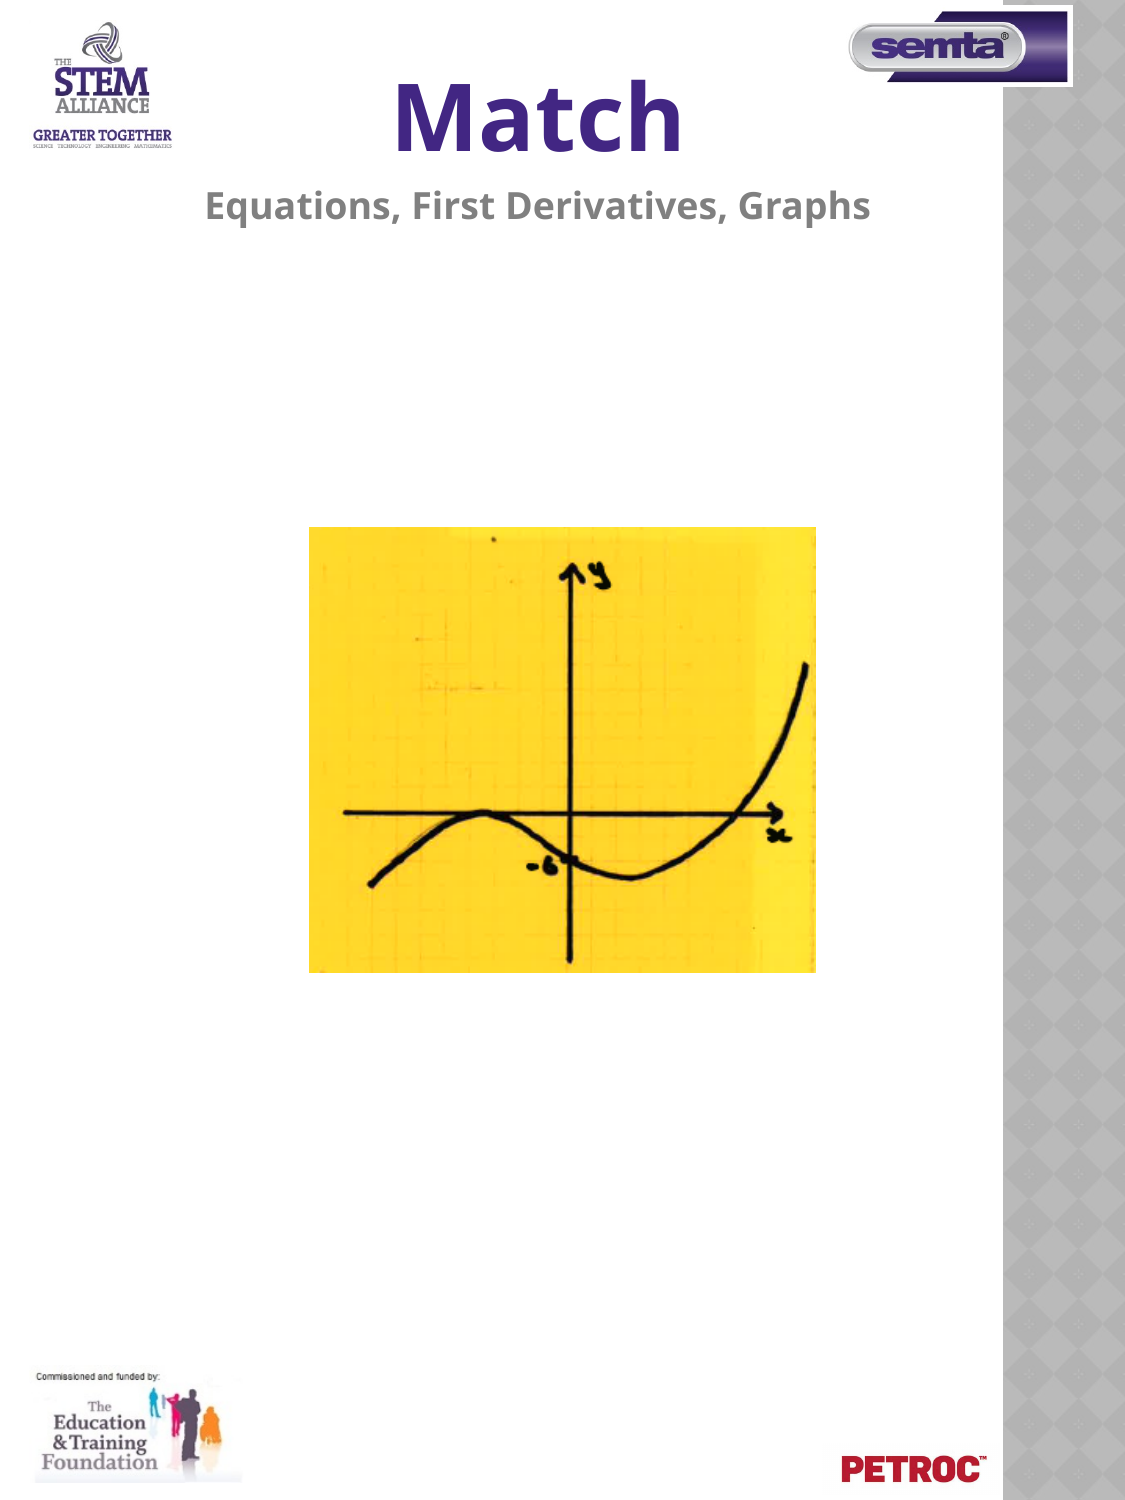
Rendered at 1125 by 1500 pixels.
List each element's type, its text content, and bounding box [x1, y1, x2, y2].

picture [29, 20, 178, 149]
text_box Match Equations, First Derivatives, Graphs [86, 49, 990, 195]
picture [309, 527, 816, 973]
picture [822, 1443, 1001, 1495]
picture [29, 1365, 244, 1483]
picture [845, 5, 1073, 88]
